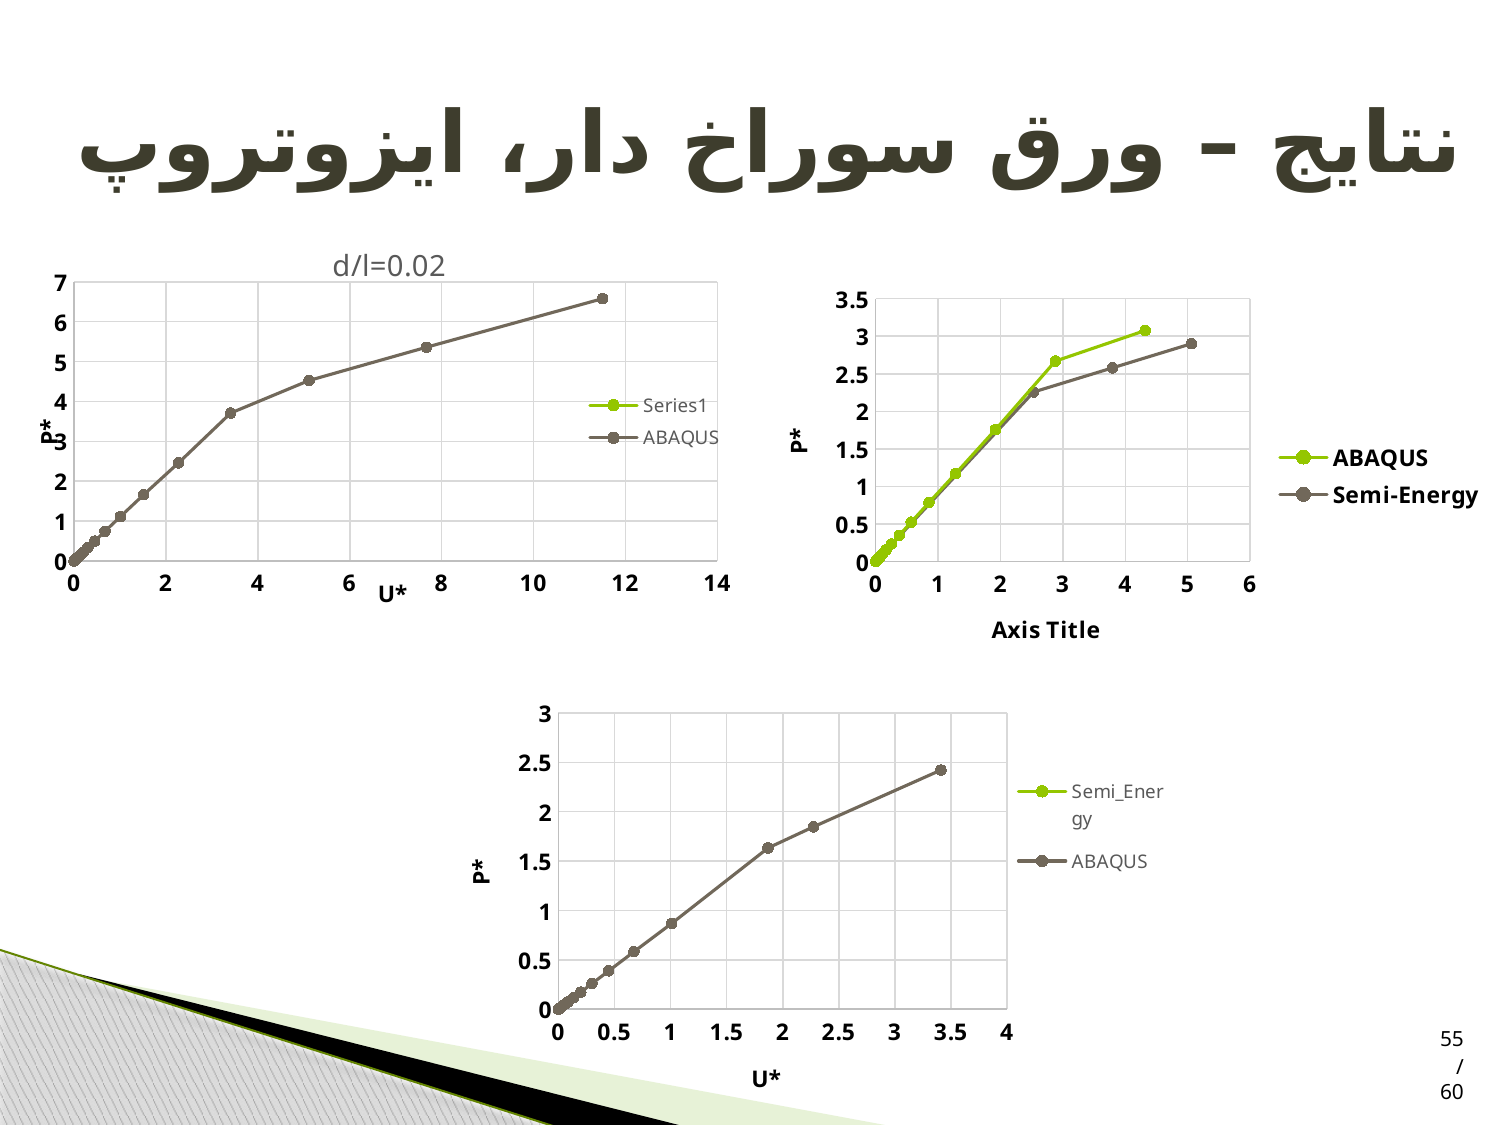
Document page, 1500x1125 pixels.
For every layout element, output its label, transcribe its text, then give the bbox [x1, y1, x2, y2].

chart [25, 227, 739, 616]
slide_number 55/60 [1418, 1051, 1479, 1112]
chart [748, 274, 1500, 677]
chart [430, 688, 1201, 1125]
title نتایج – ورق سوراخ دار، ایزوتروپ [24, 45, 1479, 233]
